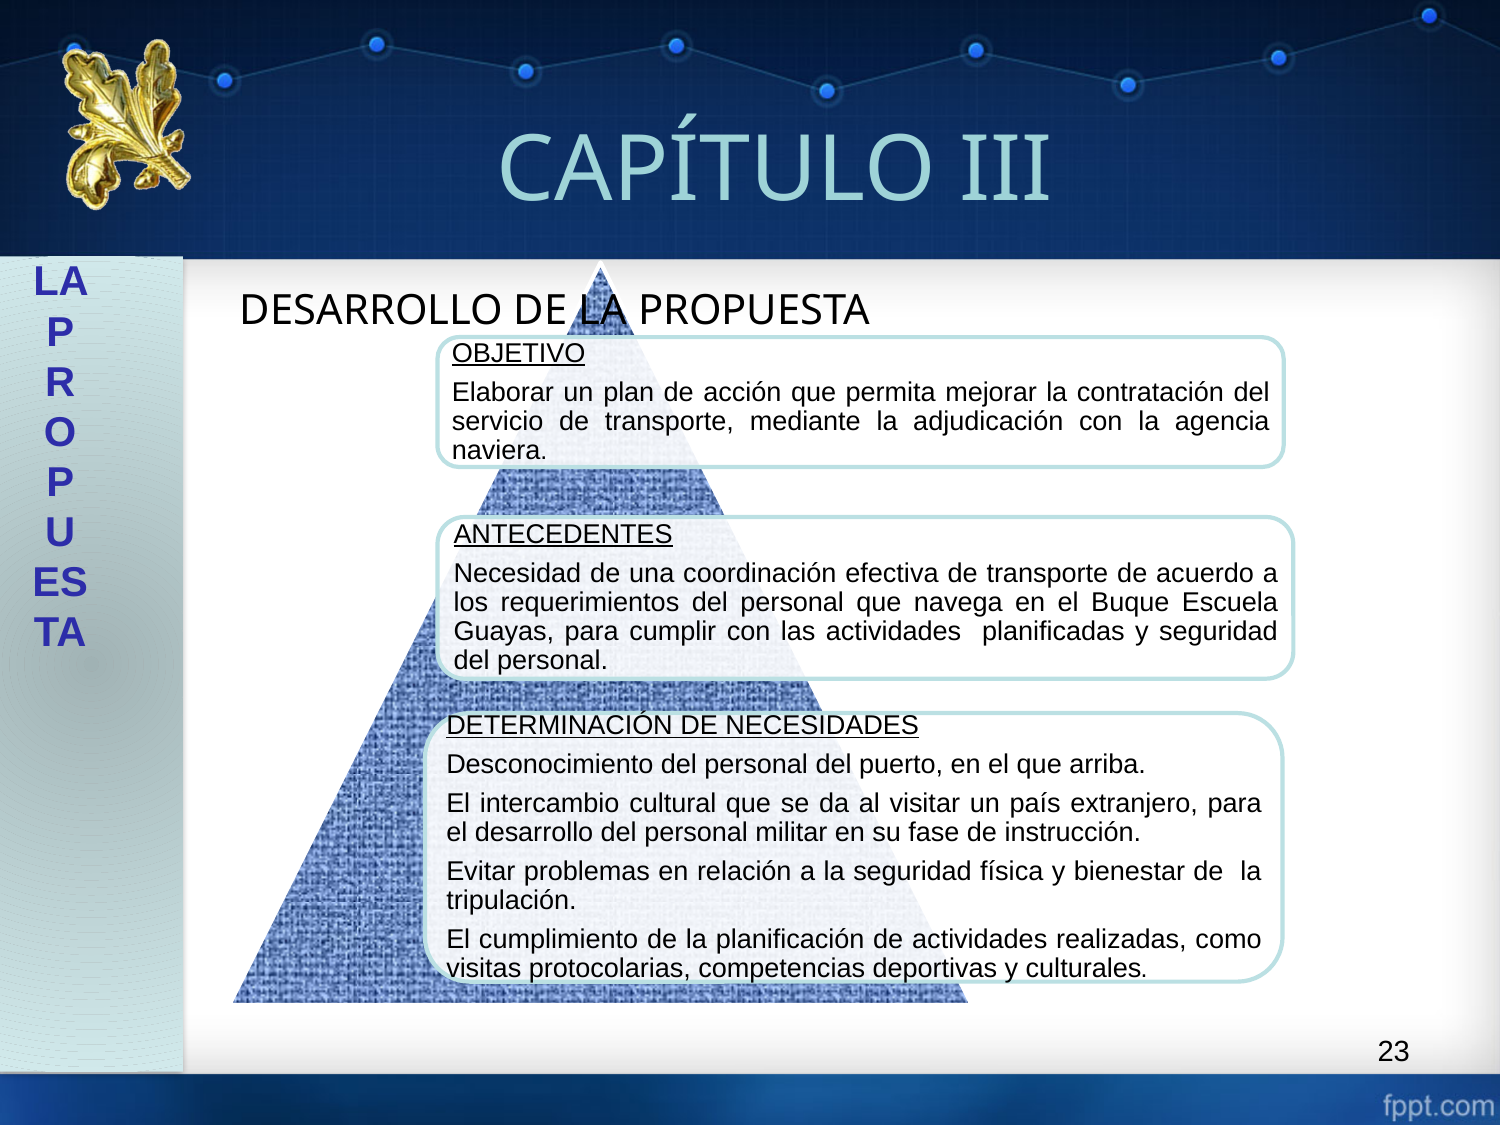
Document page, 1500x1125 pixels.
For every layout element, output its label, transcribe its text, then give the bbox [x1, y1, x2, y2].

text_box [0, 256, 183, 1072]
text_box LA PROPUESTA [17, 246, 103, 662]
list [74, 262, 1426, 1006]
text_box CAPÍTULO III [99, 70, 1450, 258]
slide_number 23 [1074, 1024, 1425, 1103]
picture [0, 0, 1500, 1125]
